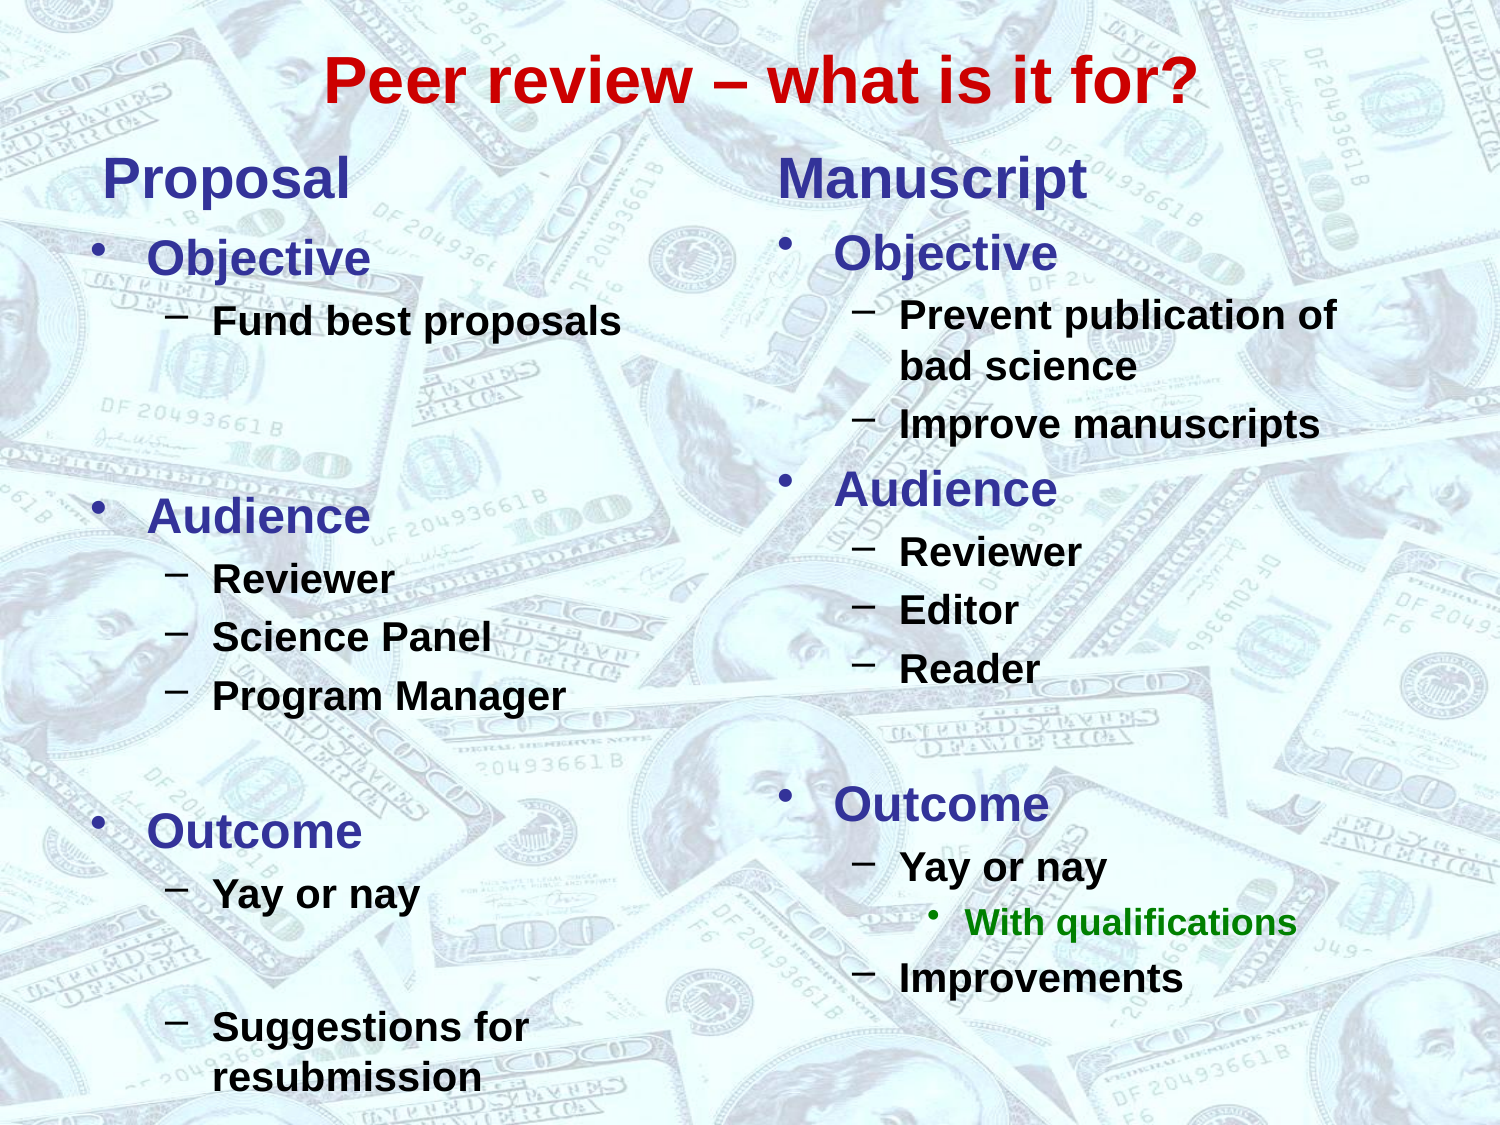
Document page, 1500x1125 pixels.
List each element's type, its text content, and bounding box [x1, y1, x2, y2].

picture [0, 0, 1500, 1125]
list Proposal [87, 112, 751, 218]
list Objective Fund best proposals Audience Reviewer Science Panel Program Manager Outcome Yay or nay Suggestions for resubmission [75, 218, 738, 867]
title Peer review – what is it for? [87, 18, 1438, 136]
list Objective Prevent publication of bad science Improve manuscripts Audience Reviewer Editor Reader Outcome Yay or nay With qualifications Improvements [761, 212, 1425, 861]
list Manuscript [761, 112, 1425, 212]
